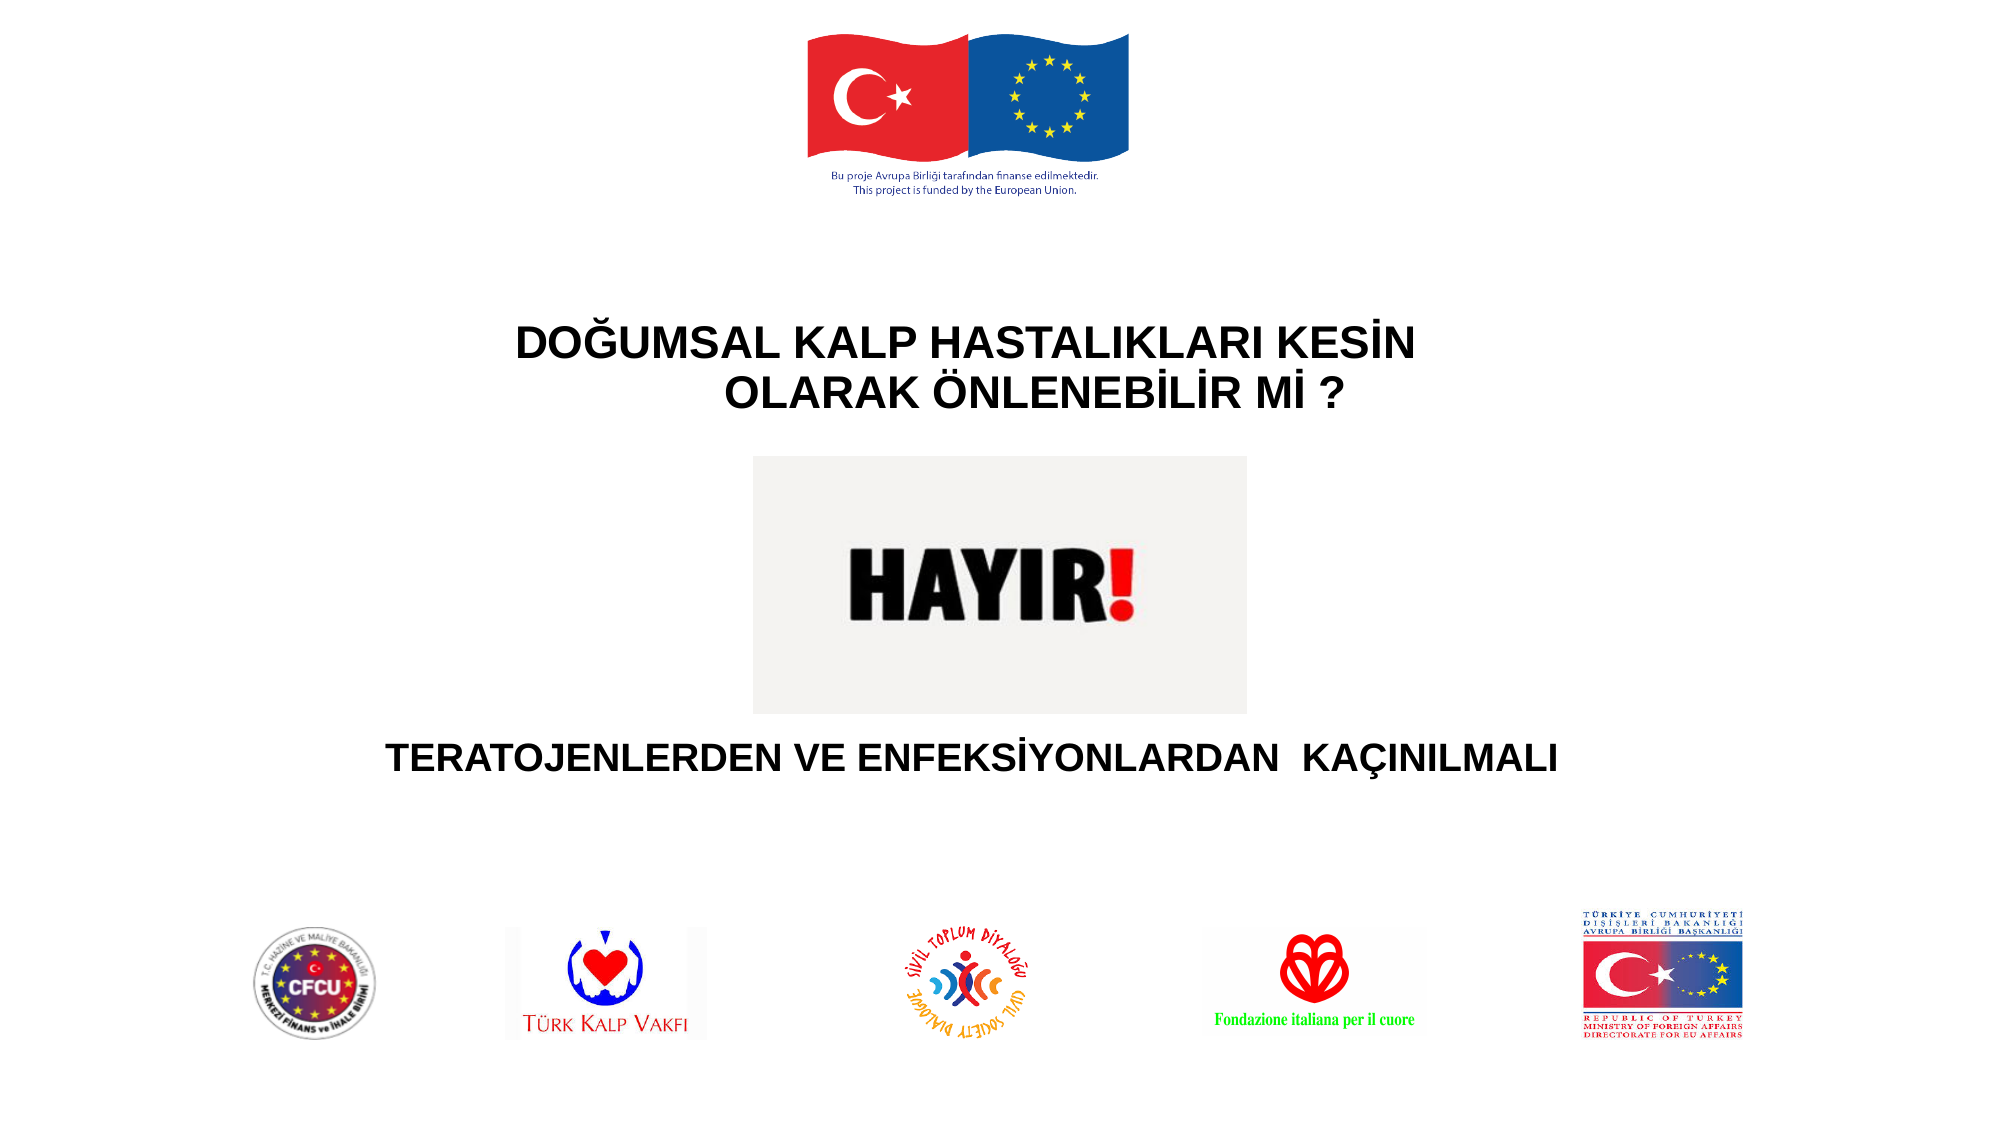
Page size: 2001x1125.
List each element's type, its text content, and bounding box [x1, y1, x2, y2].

picture [505, 927, 707, 1040]
picture [249, 927, 385, 1040]
picture [1202, 927, 1427, 1036]
picture [890, 914, 1041, 1050]
picture [1581, 908, 1744, 1040]
title DOĞUMSAL KALP HASTALIKLARI KESİN OLARAK ÖNLENEBİLİR Mİ ? [148, 294, 1784, 426]
subtitle TERATOJENLERDEN VE ENFEKSİYONLARDAN KAÇINILMALI [277, 713, 1655, 822]
picture [803, 33, 1129, 211]
picture [752, 456, 1247, 714]
